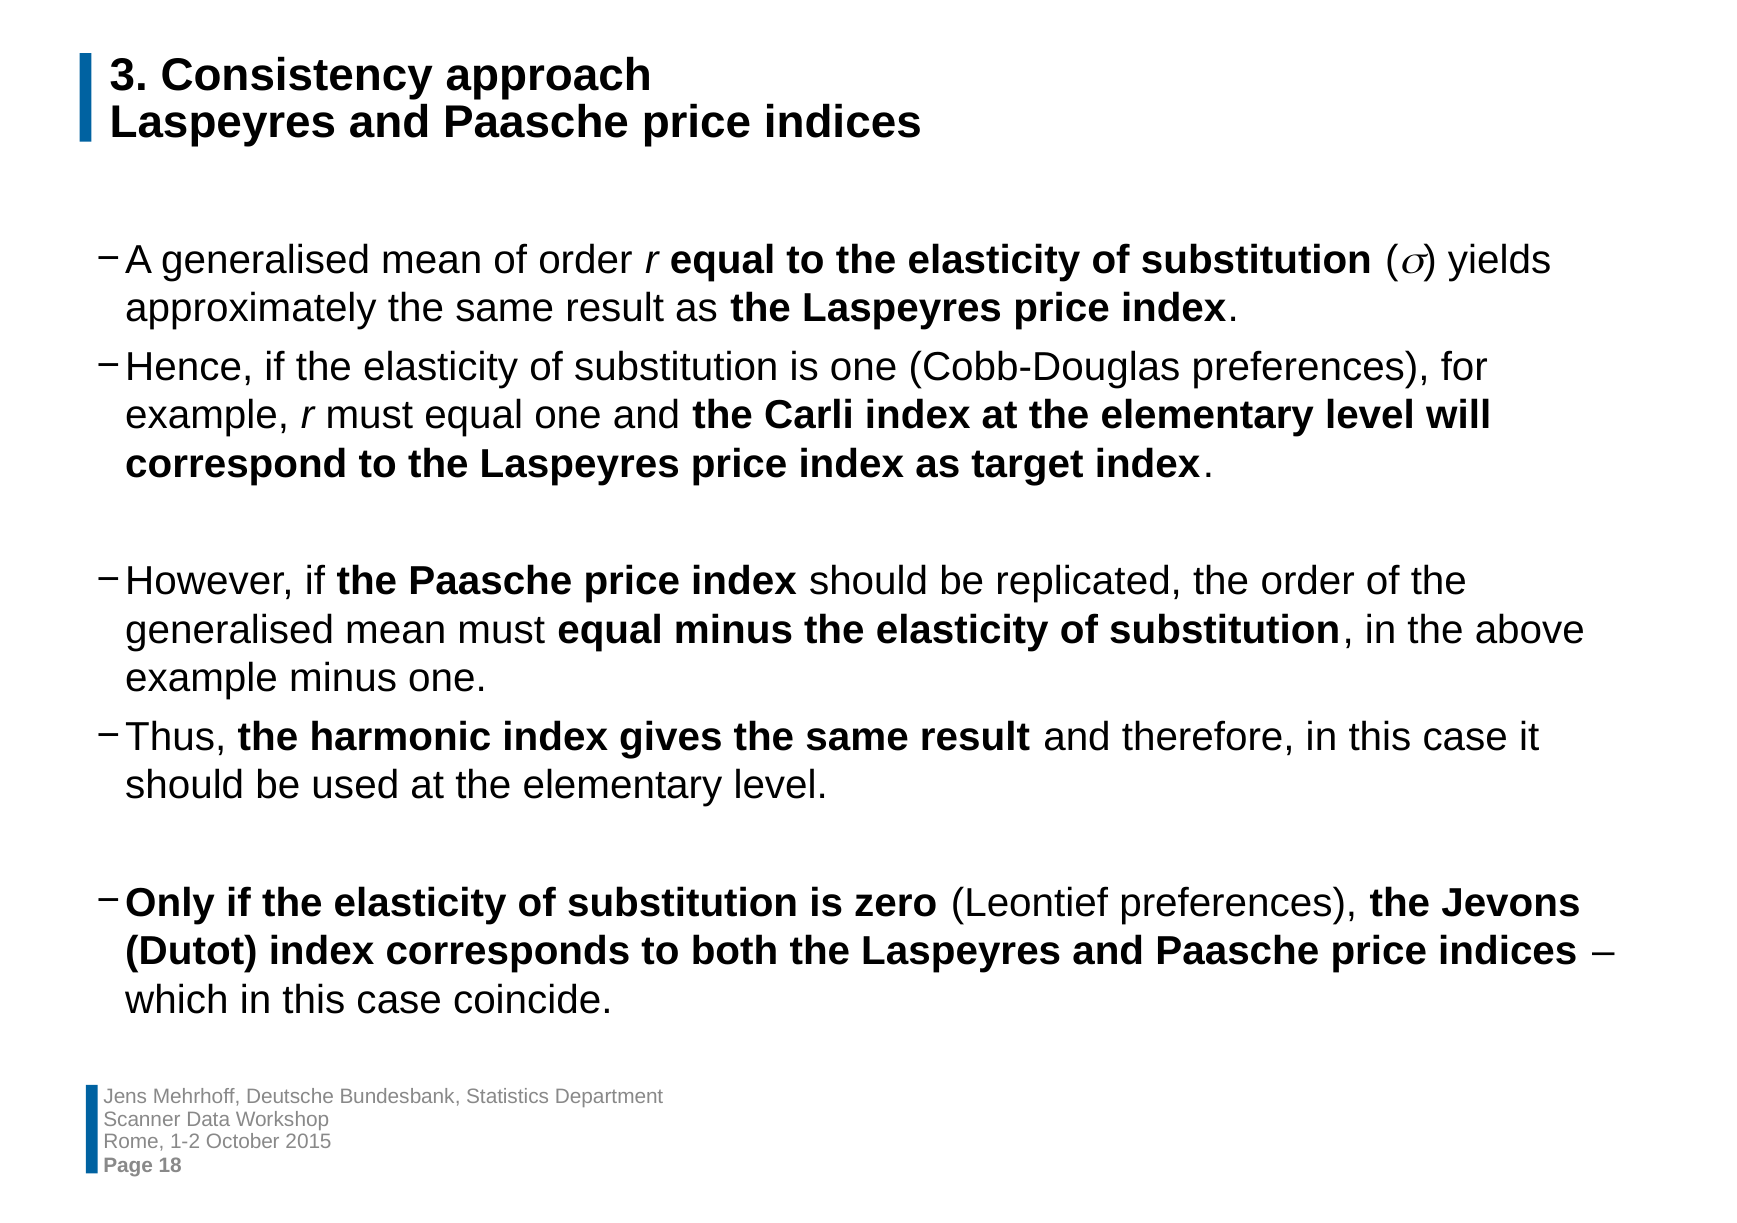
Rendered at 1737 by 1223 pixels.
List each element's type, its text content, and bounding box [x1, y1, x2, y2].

list A generalised mean of order r equal to the elasticity of substitution () yields approximately the same result as the Laspeyres price index. Hence, if the elasticity of substitution is one (Cobb-Douglas preferences), for example, r must equal one and the Carli index at the elementary level will correspond to the Laspeyres price index as target index. However, if the Paasche price index should be replicated, the order of the generalised mean must equal minus the elasticity of substitution, in the above example minus one. Thus, the harmonic index gives the same result and therefore, in this case it should be used at the elementary level. Only if the elasticity of substitution is zero (Leontief preferences), the Jevons (Dutot) index corresponds to both the Laspeyres and Paasche price indices – which in this case coincide. [79, 224, 1635, 1037]
title 3. Consistency approach Laspeyres and Paasche price indices [92, 42, 1634, 160]
